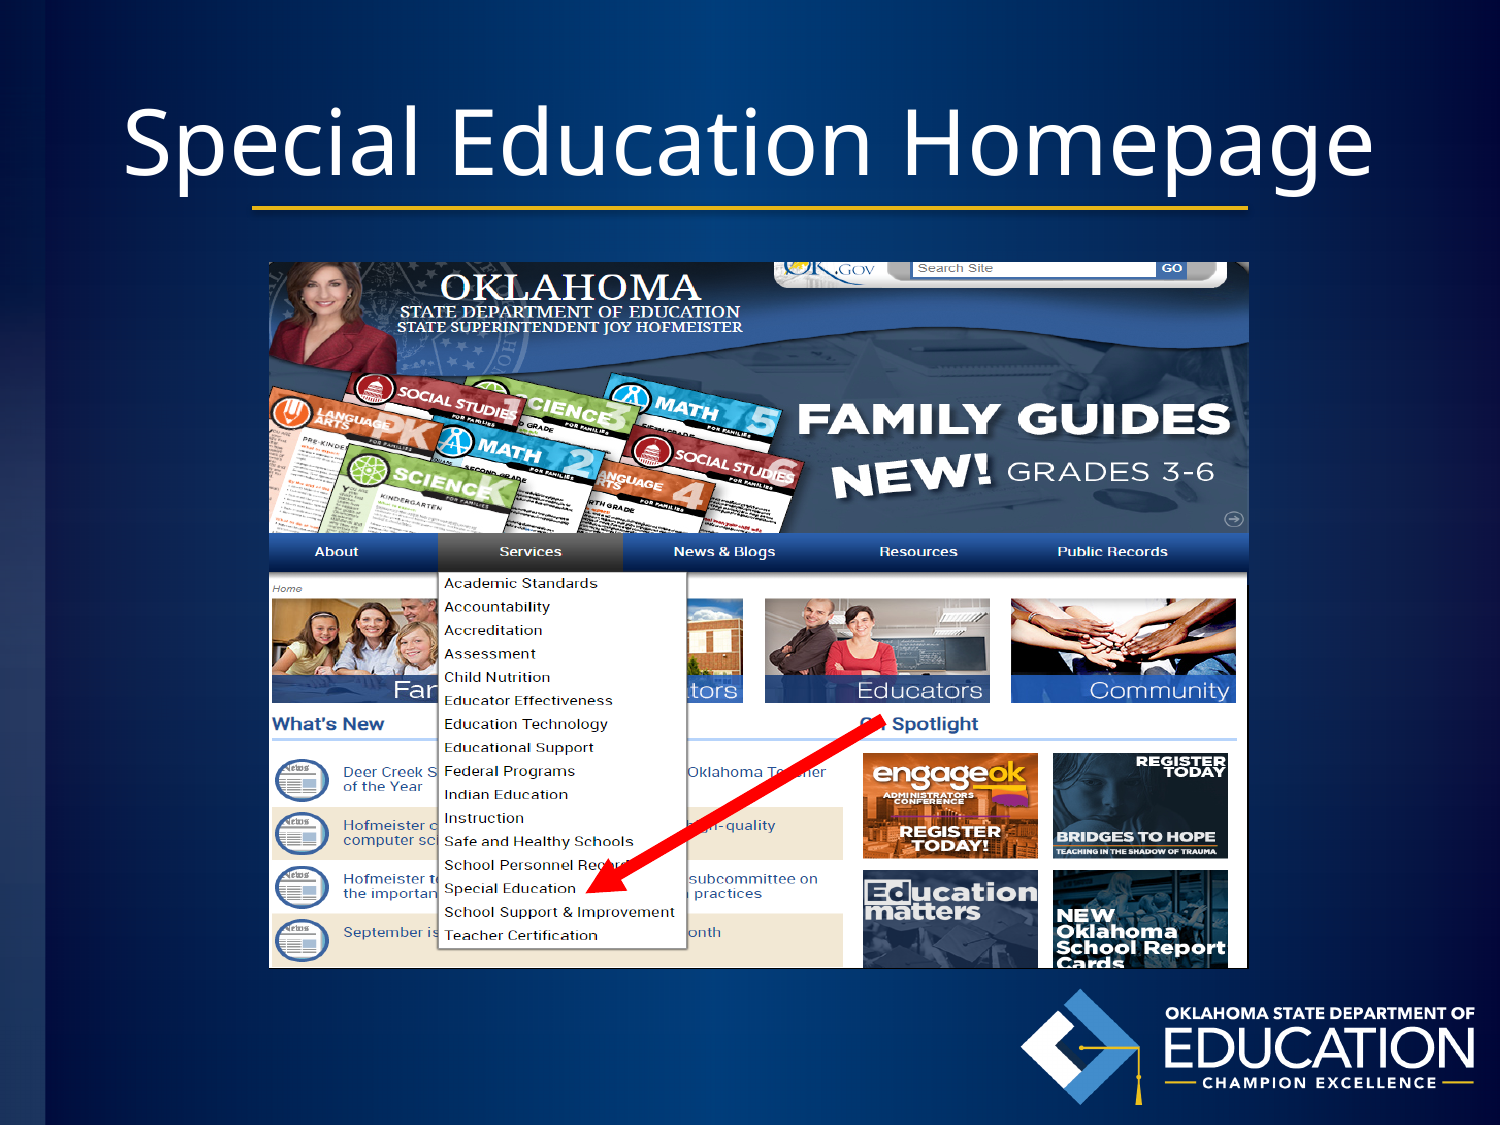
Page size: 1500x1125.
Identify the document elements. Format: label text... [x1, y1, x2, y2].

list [268, 262, 1249, 969]
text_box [585, 719, 884, 894]
title Special Education Homepage [75, 45, 1425, 233]
picture [0, 0, 1500, 1125]
